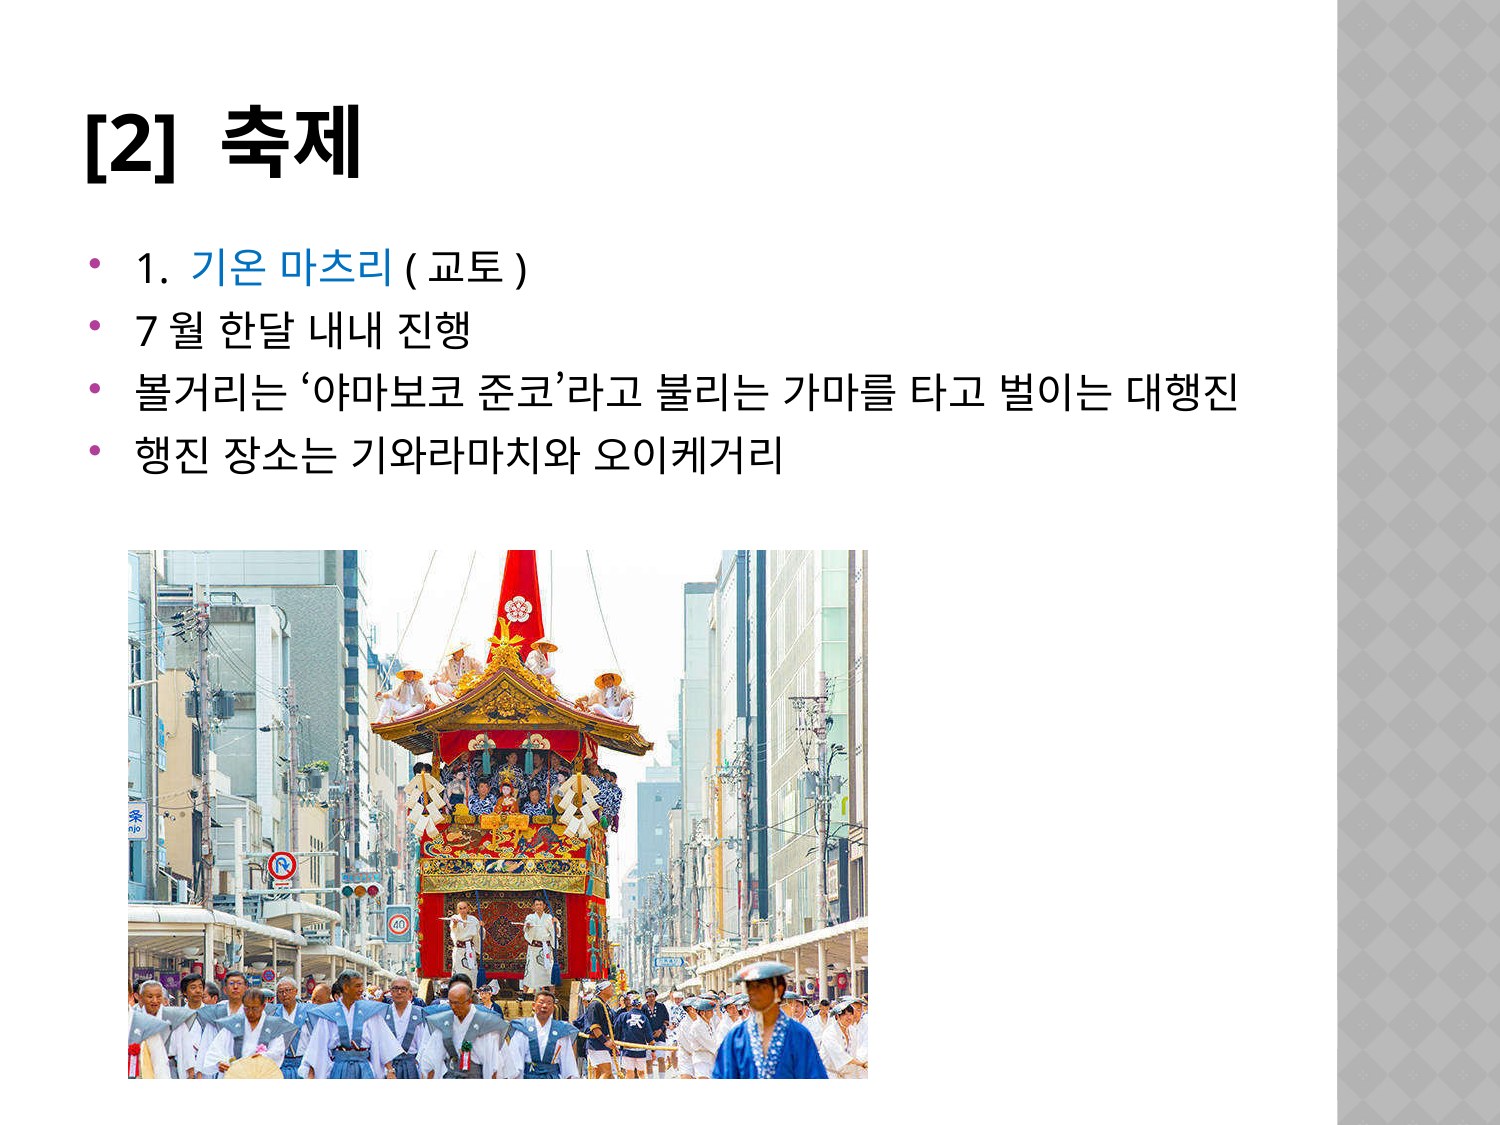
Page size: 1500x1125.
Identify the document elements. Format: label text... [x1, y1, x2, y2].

list 1. 기온 마츠리(교토) 7월 한달 내내 진행 볼거리는 ‘야마보코 준코’라고 불리는 가마를 타고 벌이는 대행진 행진 장소는 기와라마치와 오이케거리 [75, 234, 1263, 1059]
picture [128, 550, 868, 1079]
title [2] 축제 [75, 52, 1263, 188]
